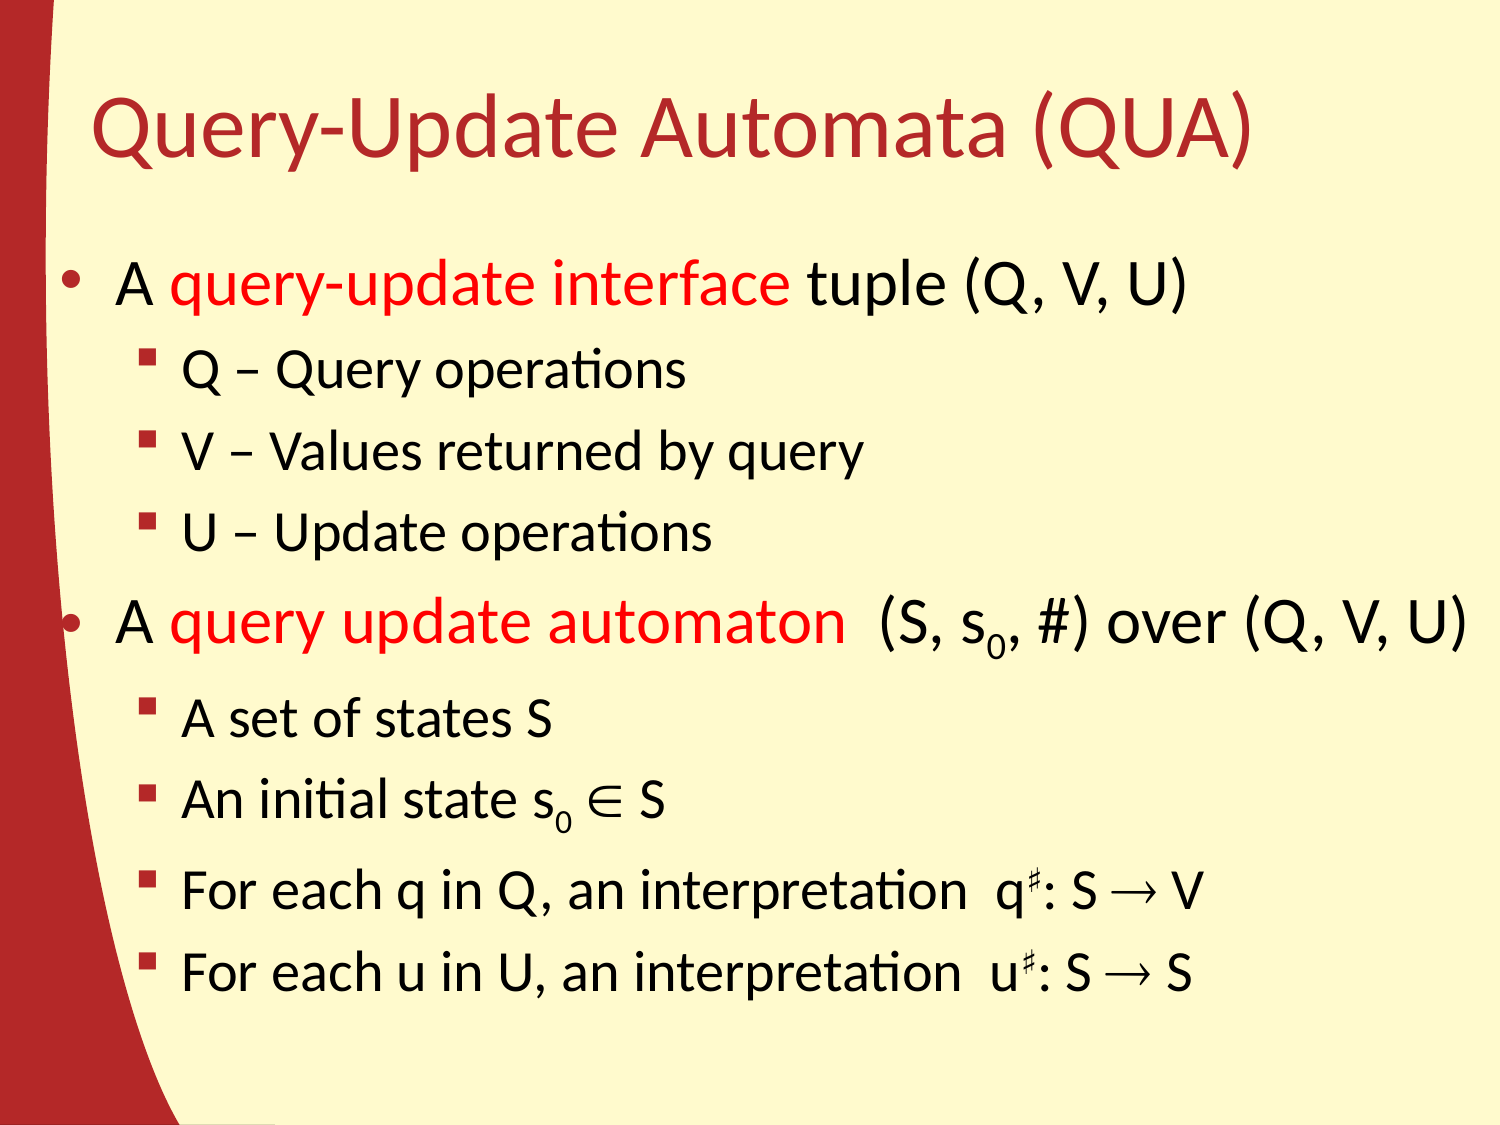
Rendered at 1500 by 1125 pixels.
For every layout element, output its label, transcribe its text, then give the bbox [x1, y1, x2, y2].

list A query-update interface tuple (Q, V, U) Q – Query operations V – Values returned by query U – Update operations A query update automaton (S, s0, #) over (Q, V, U) A set of states S An initial state s0  S For each q in Q, an interpretation q♯: S  V For each u in U, an interpretation u♯: S  S [44, 137, 1500, 1013]
title Query-Update Automata (QUA) [75, 26, 1426, 137]
